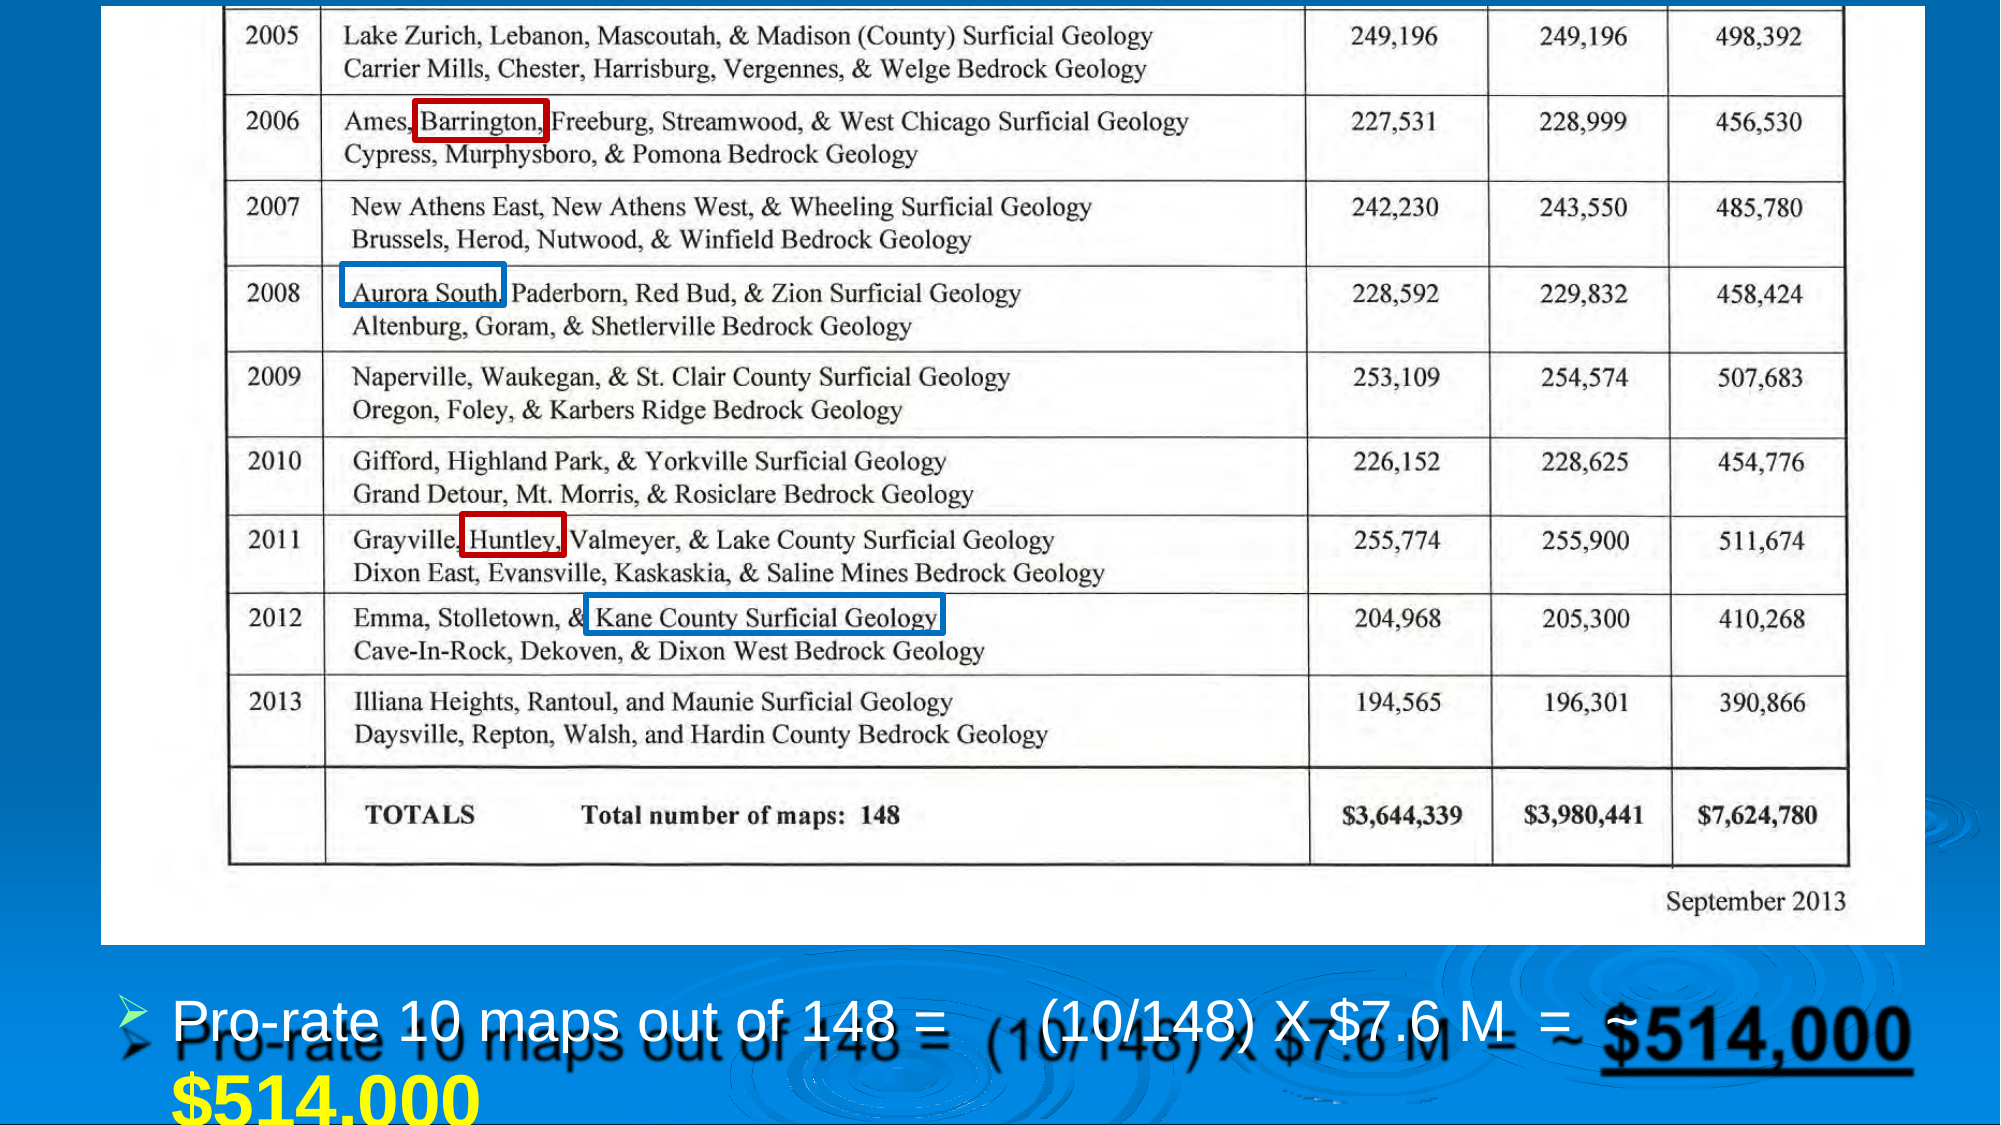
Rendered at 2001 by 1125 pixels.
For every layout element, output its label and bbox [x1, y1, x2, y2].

text_box [0, 699, 2000, 1125]
text_box [101, 6, 1925, 945]
text_box [0, 0, 2000, 699]
picture [1596, 1063, 1919, 1081]
text_box [225, 960, 1964, 1125]
